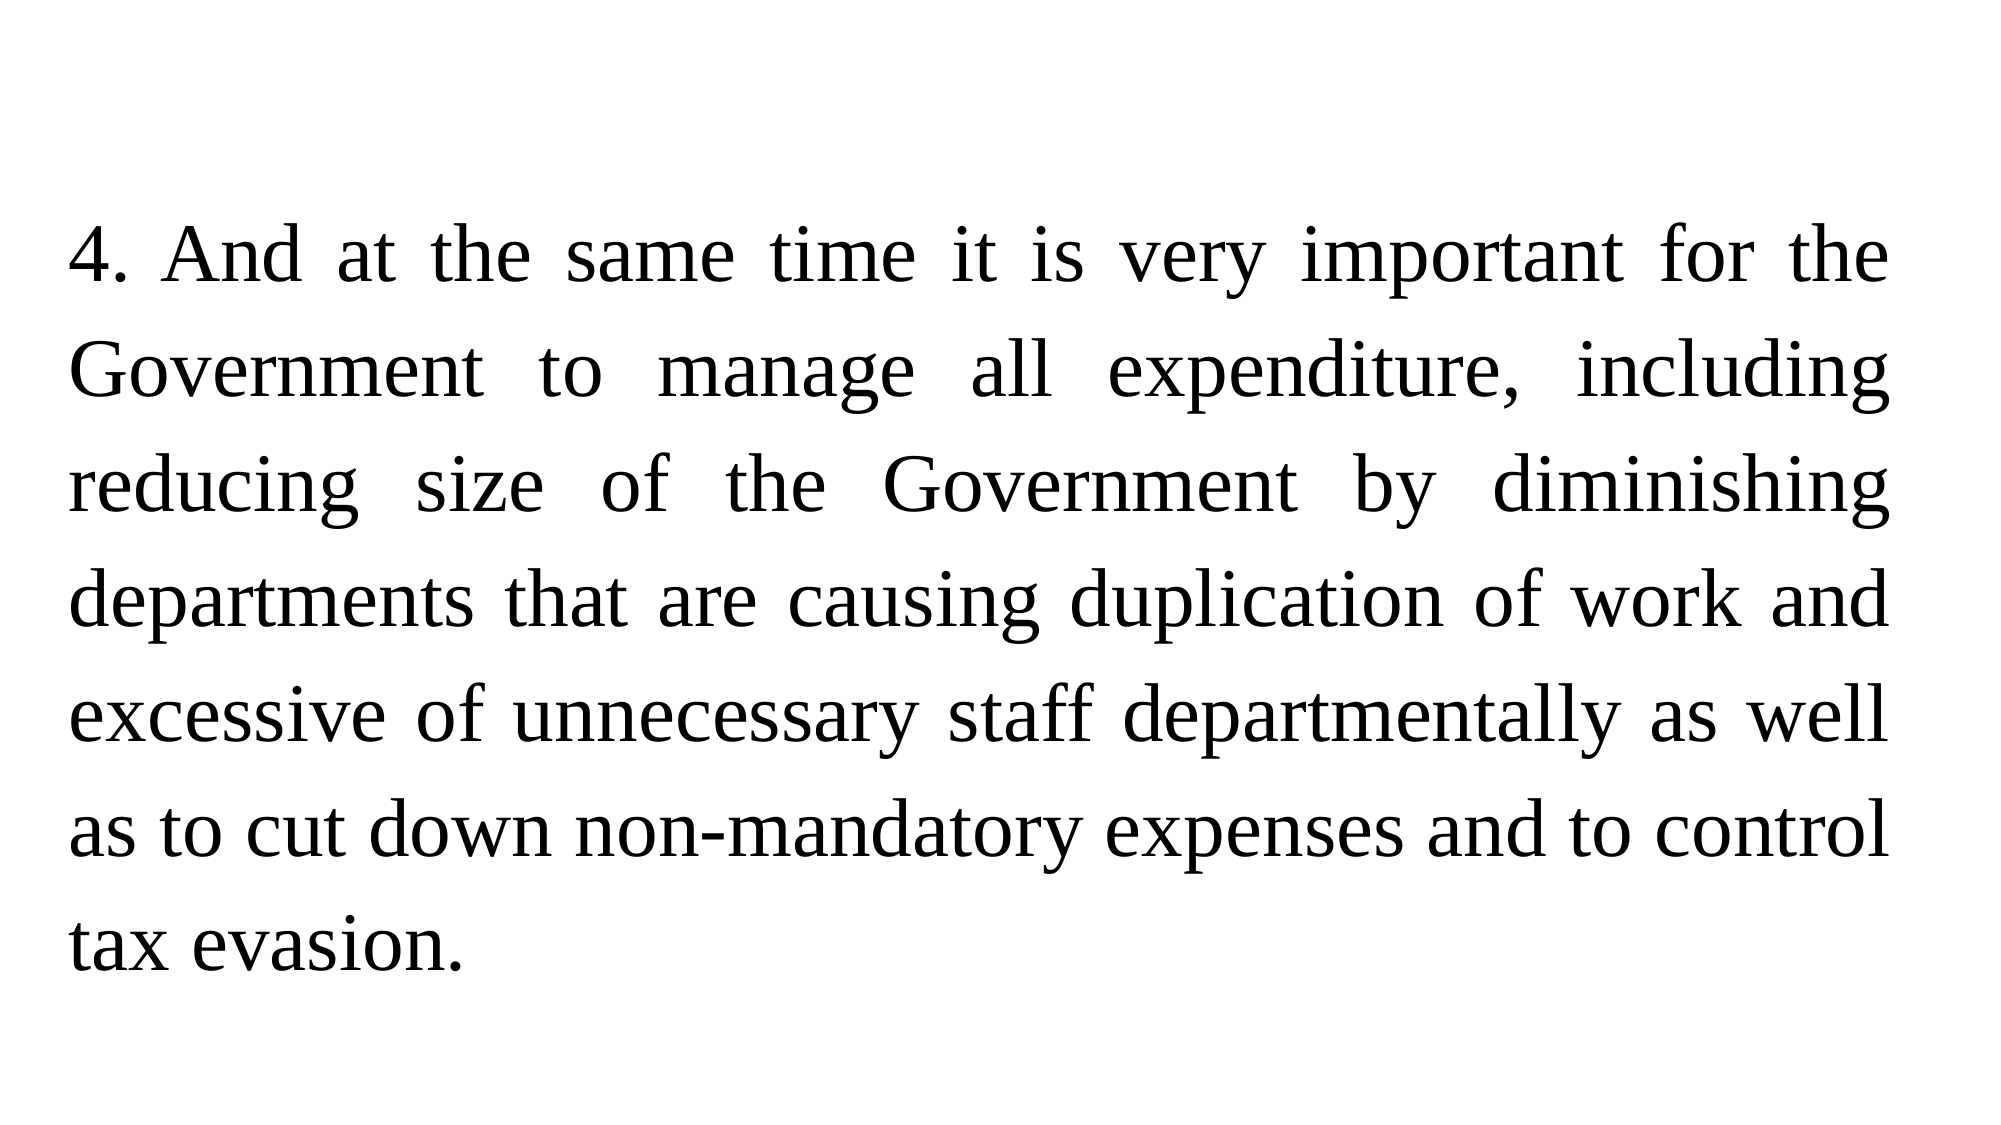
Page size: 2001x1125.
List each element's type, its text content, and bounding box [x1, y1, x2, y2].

text_box 4. And at the same time it is very important for the Government to manage all expenditure, including reducing size of the Government by diminishing departments that are causing duplication of work and excessive of unnecessary staff departmentally as well as to cut down non-mandatory expenses and to control tax evasion. [53, 175, 1908, 995]
